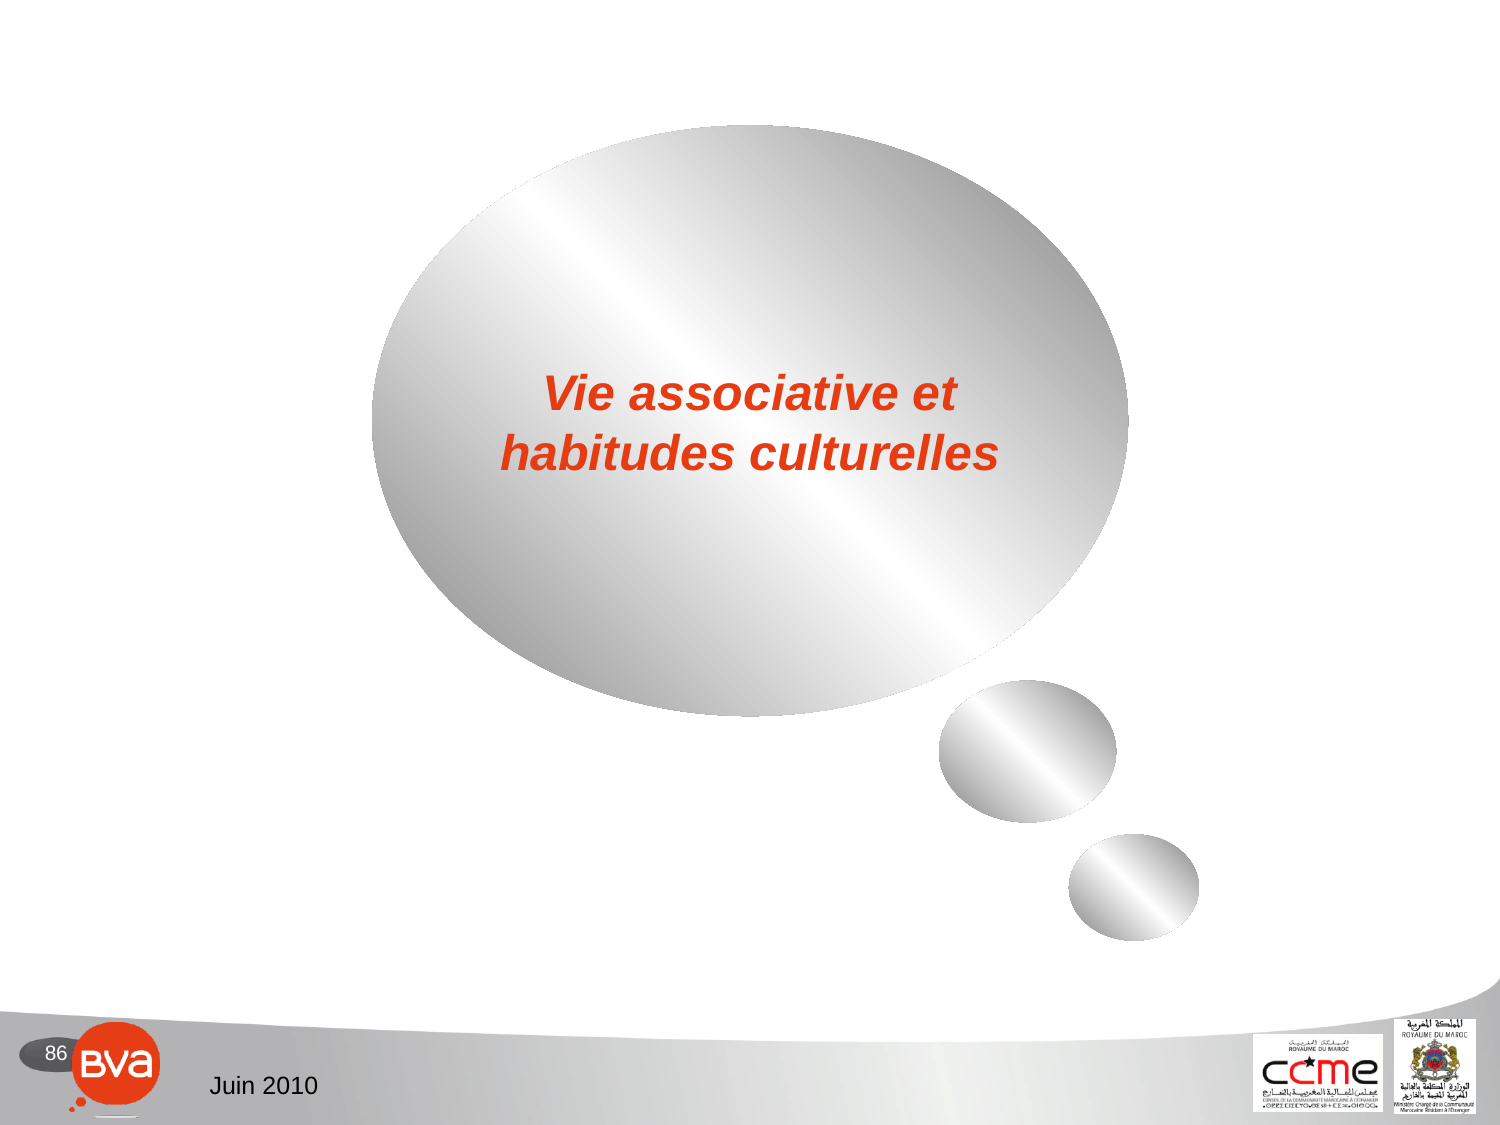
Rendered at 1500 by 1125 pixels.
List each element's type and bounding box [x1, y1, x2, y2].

text_box [1068, 834, 1199, 941]
text_box [372, 125, 1129, 717]
picture [0, 491, 1500, 1125]
text_box [939, 680, 1117, 823]
